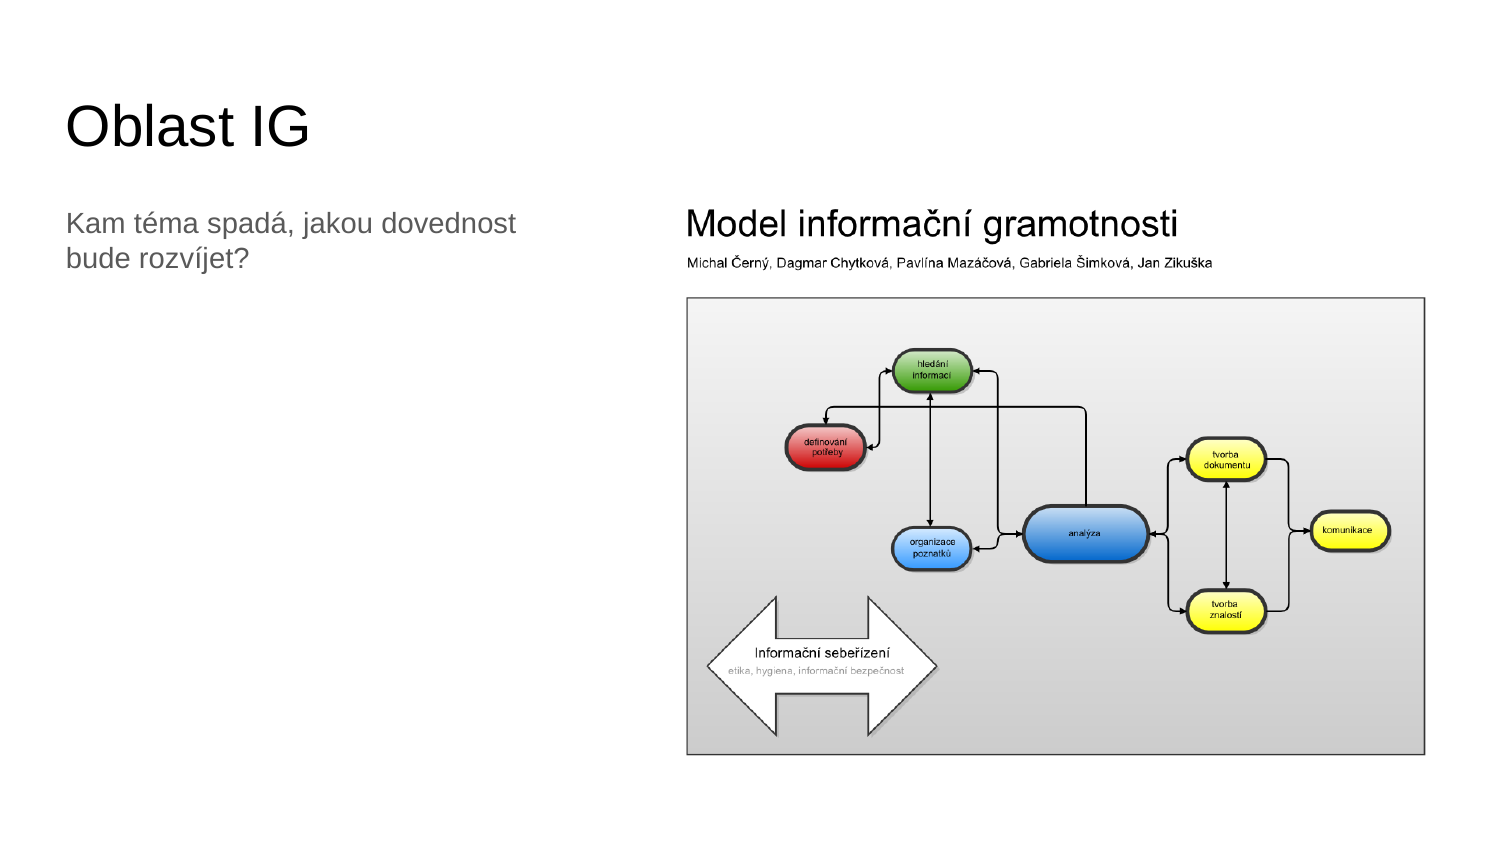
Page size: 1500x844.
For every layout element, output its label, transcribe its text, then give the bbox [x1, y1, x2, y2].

picture [649, 188, 1449, 773]
text_box Kam téma spadá, jakou dovednost bude rozvíjet? [51, 188, 560, 750]
text_box Oblast IG [51, 72, 1449, 167]
